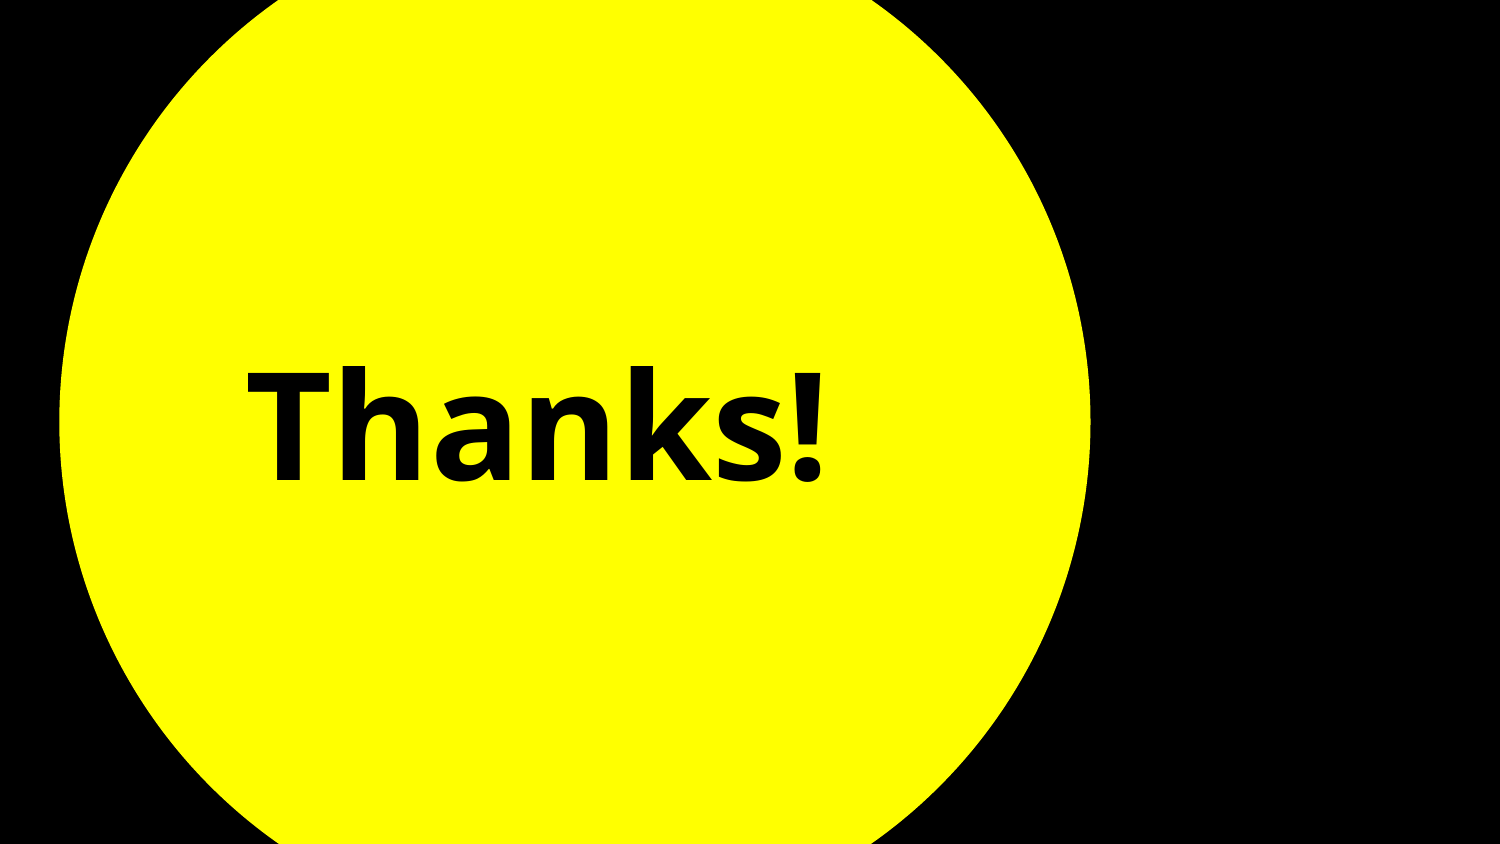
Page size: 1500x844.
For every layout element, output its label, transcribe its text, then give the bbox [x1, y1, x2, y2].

title Thanks! [230, 315, 928, 506]
